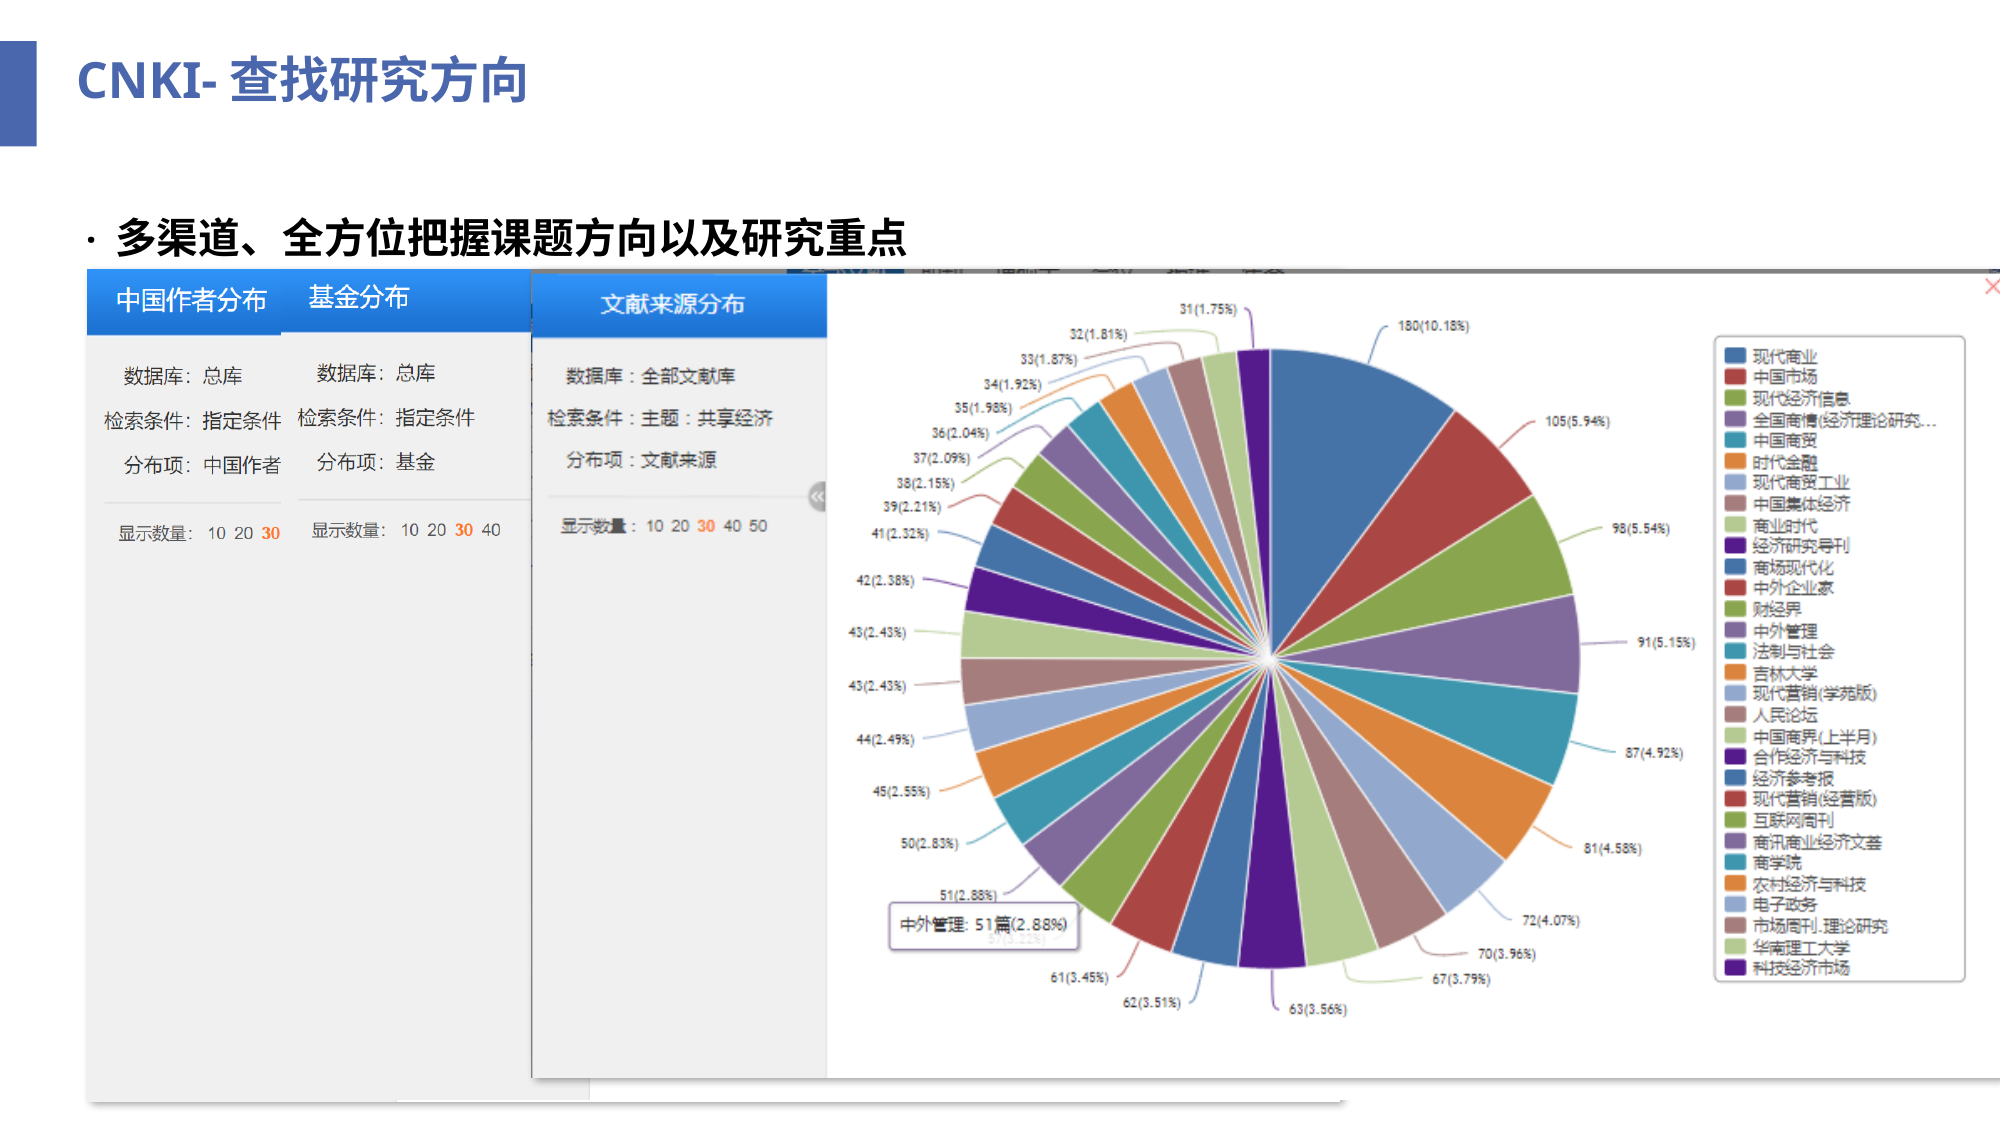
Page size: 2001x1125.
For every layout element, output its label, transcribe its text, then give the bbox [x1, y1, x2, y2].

text_box · 多渠道、全方位把握课题方向以及研究重点 [70, 204, 924, 270]
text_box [0, 41, 1037, 147]
picture [87, 269, 2000, 1102]
